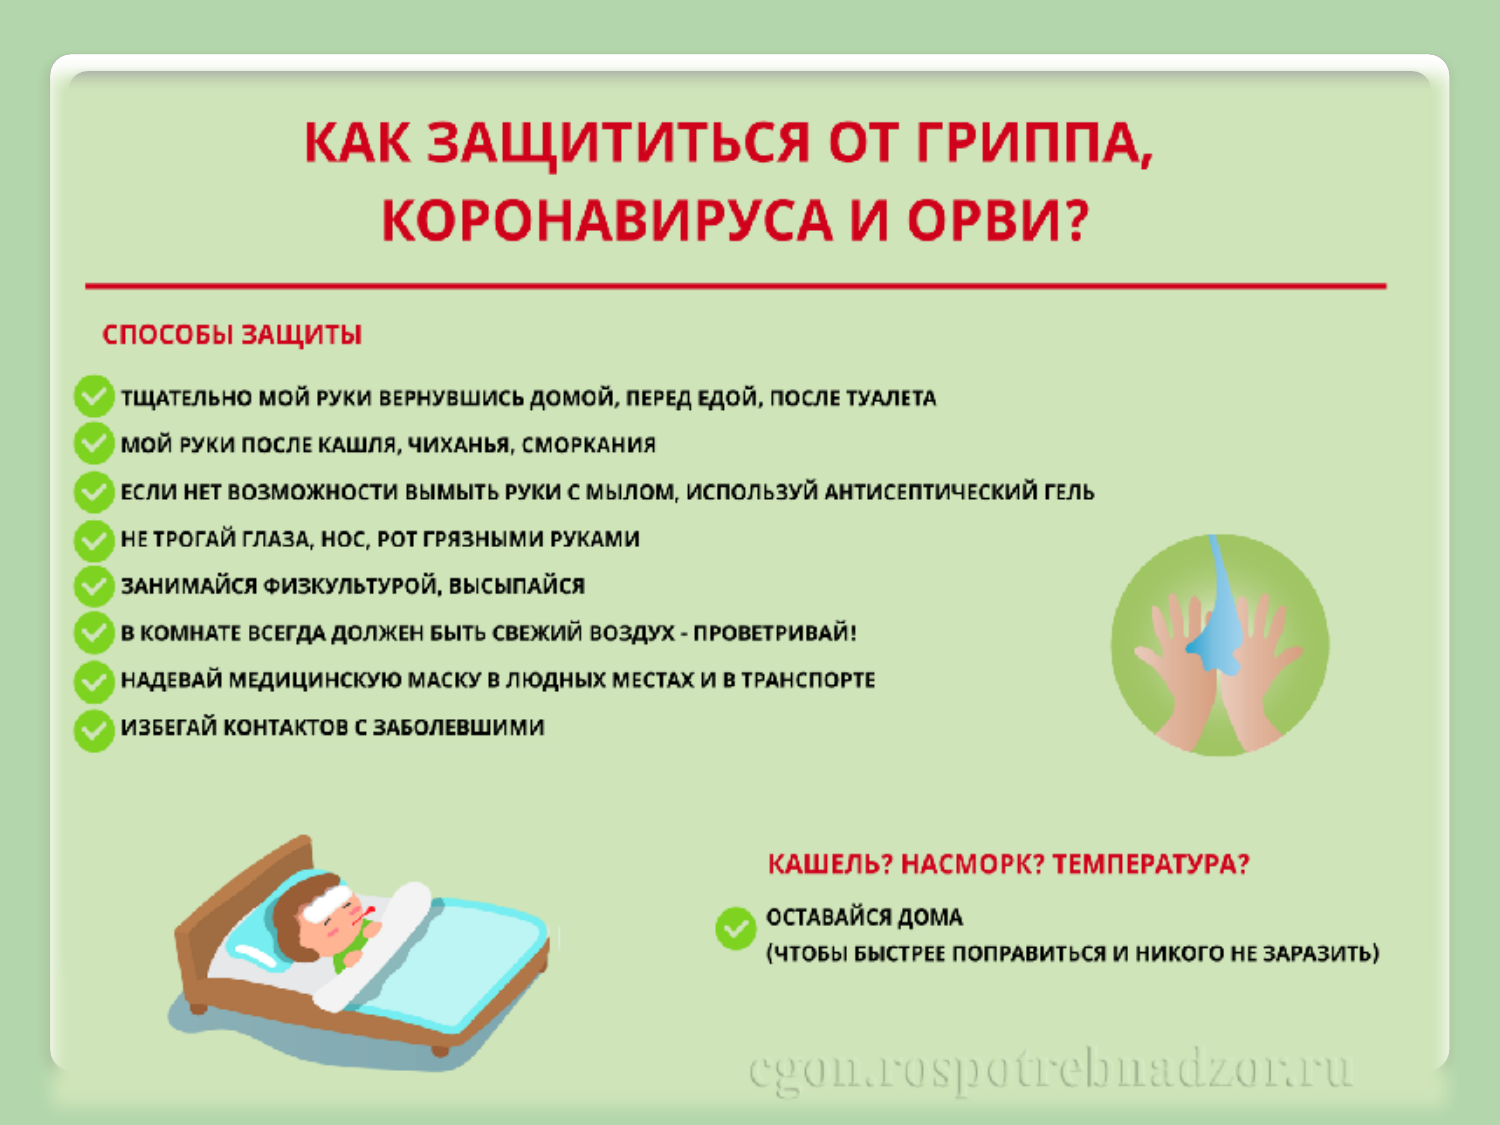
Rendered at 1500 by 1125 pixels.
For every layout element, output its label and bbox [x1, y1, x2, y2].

list [34, 58, 1466, 1125]
